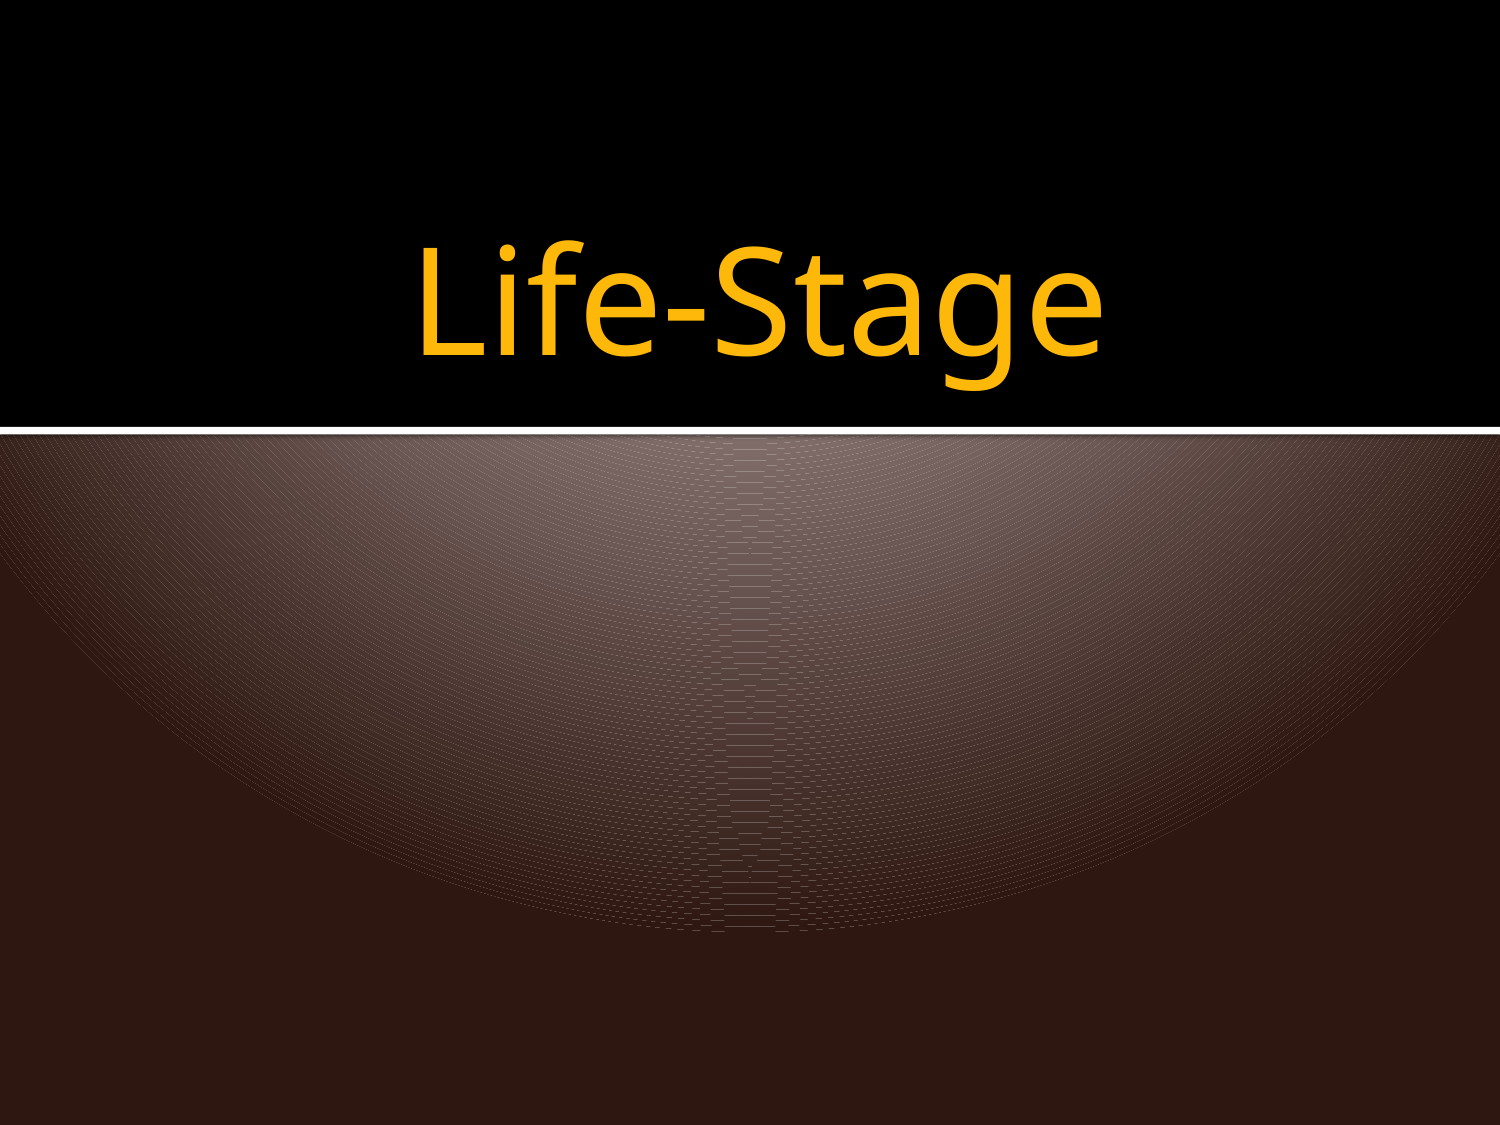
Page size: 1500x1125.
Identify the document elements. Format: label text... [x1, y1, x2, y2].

title Life-Stage [101, 24, 1417, 386]
